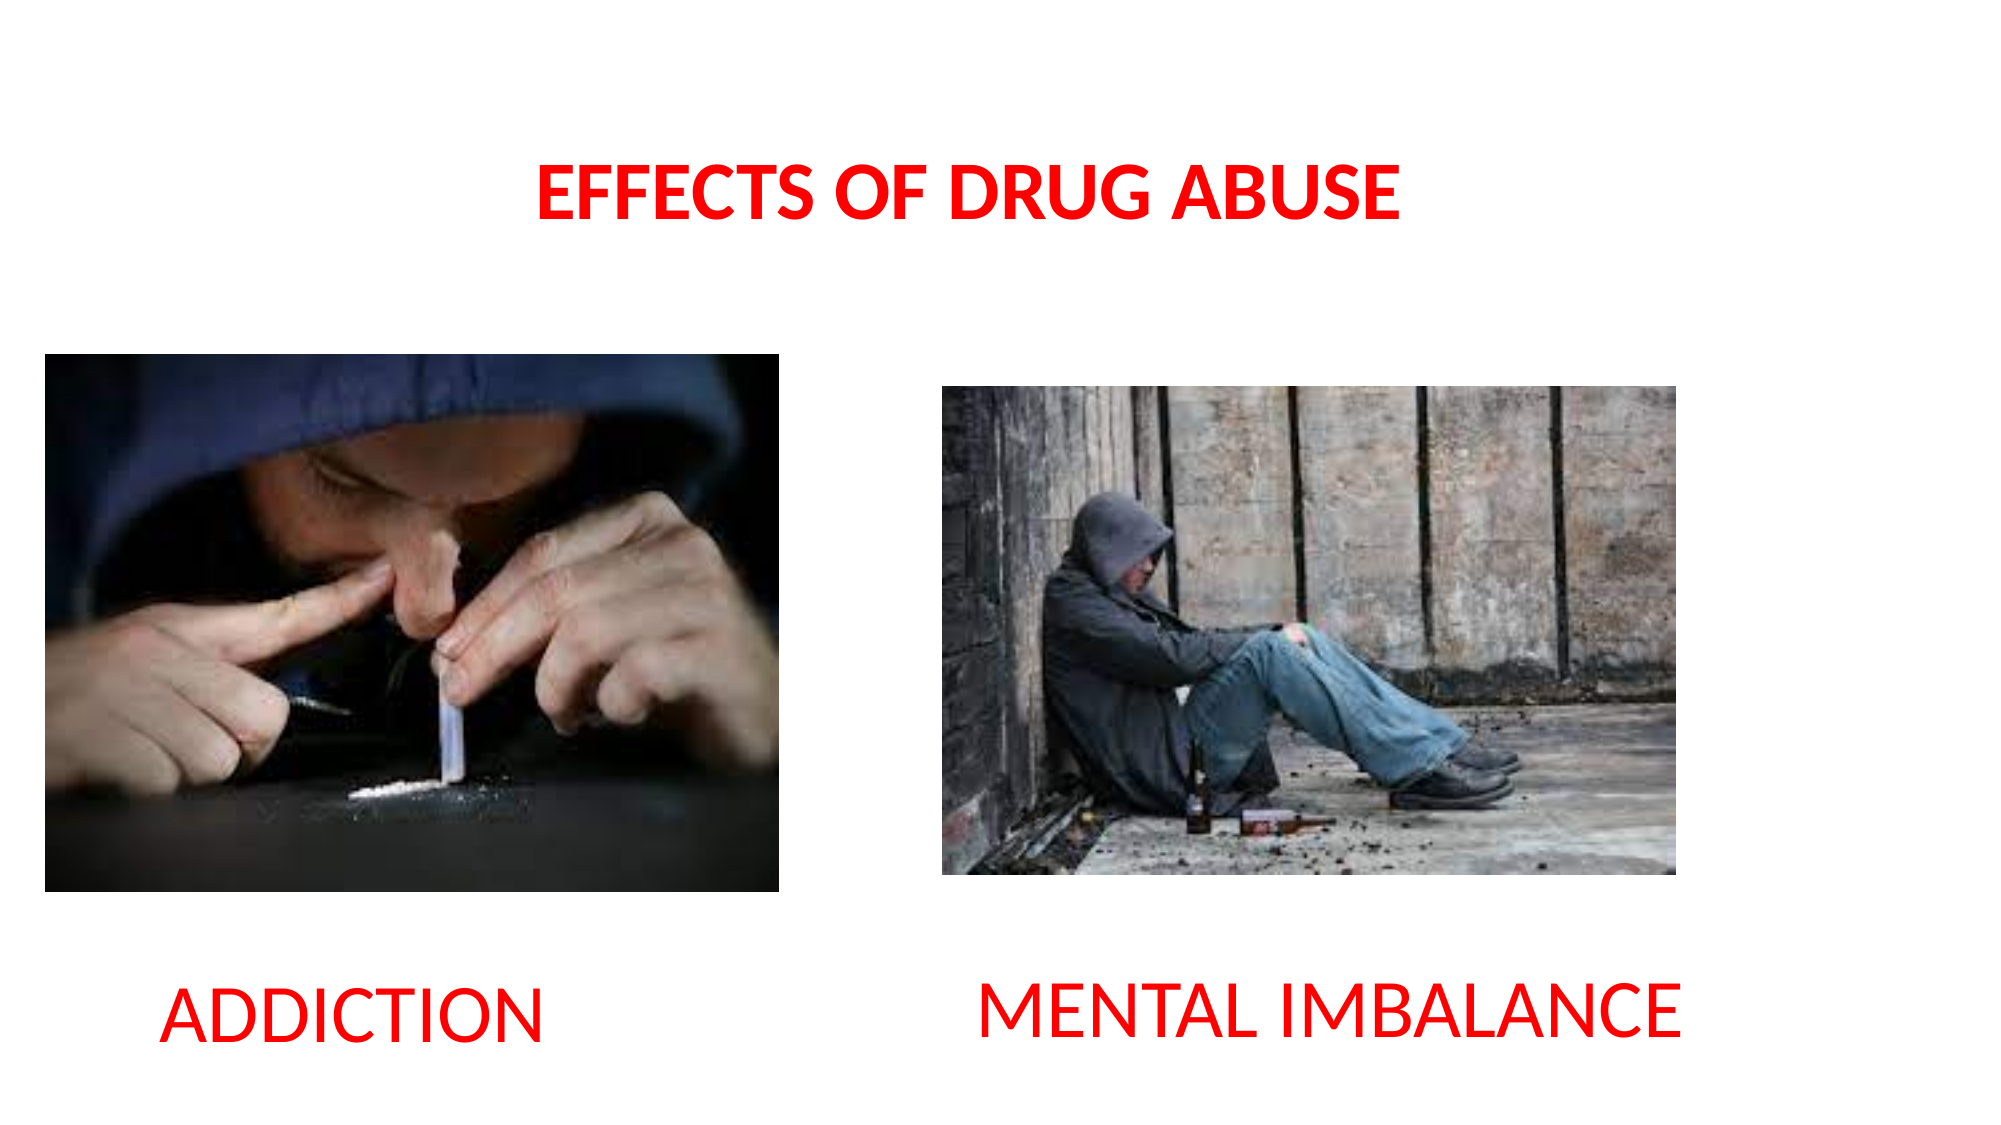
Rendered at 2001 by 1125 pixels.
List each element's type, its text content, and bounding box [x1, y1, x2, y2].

picture [942, 386, 1676, 875]
text_box ADDICTION [144, 951, 562, 1067]
text_box EFFECTS OF DRUG ABUSE [520, 129, 1418, 245]
picture [45, 354, 779, 892]
text_box MENTAL IMBALANCE [960, 946, 1700, 1062]
